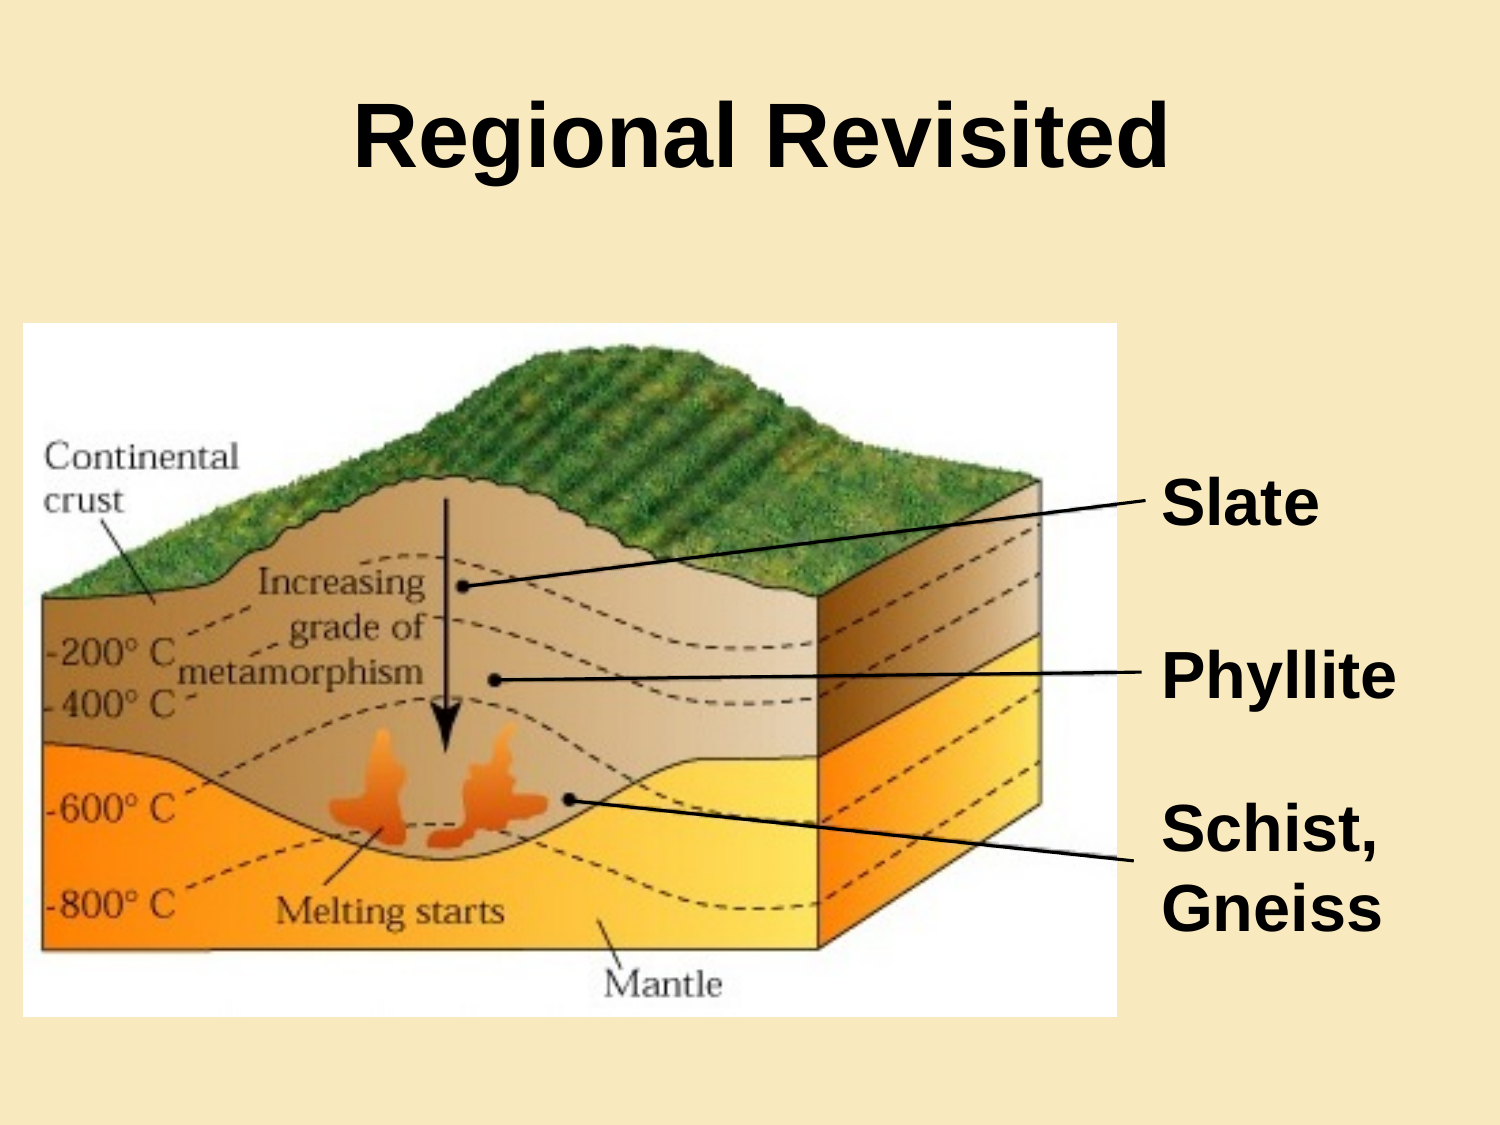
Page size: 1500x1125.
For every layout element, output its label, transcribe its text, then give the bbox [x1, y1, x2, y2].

text_box Phyllite [1146, 624, 1414, 720]
text_box Schist, Gneiss [1146, 777, 1399, 952]
title Regional Revisited [125, 37, 1400, 225]
picture [23, 323, 1117, 1017]
text_box Slate [1146, 451, 1336, 547]
